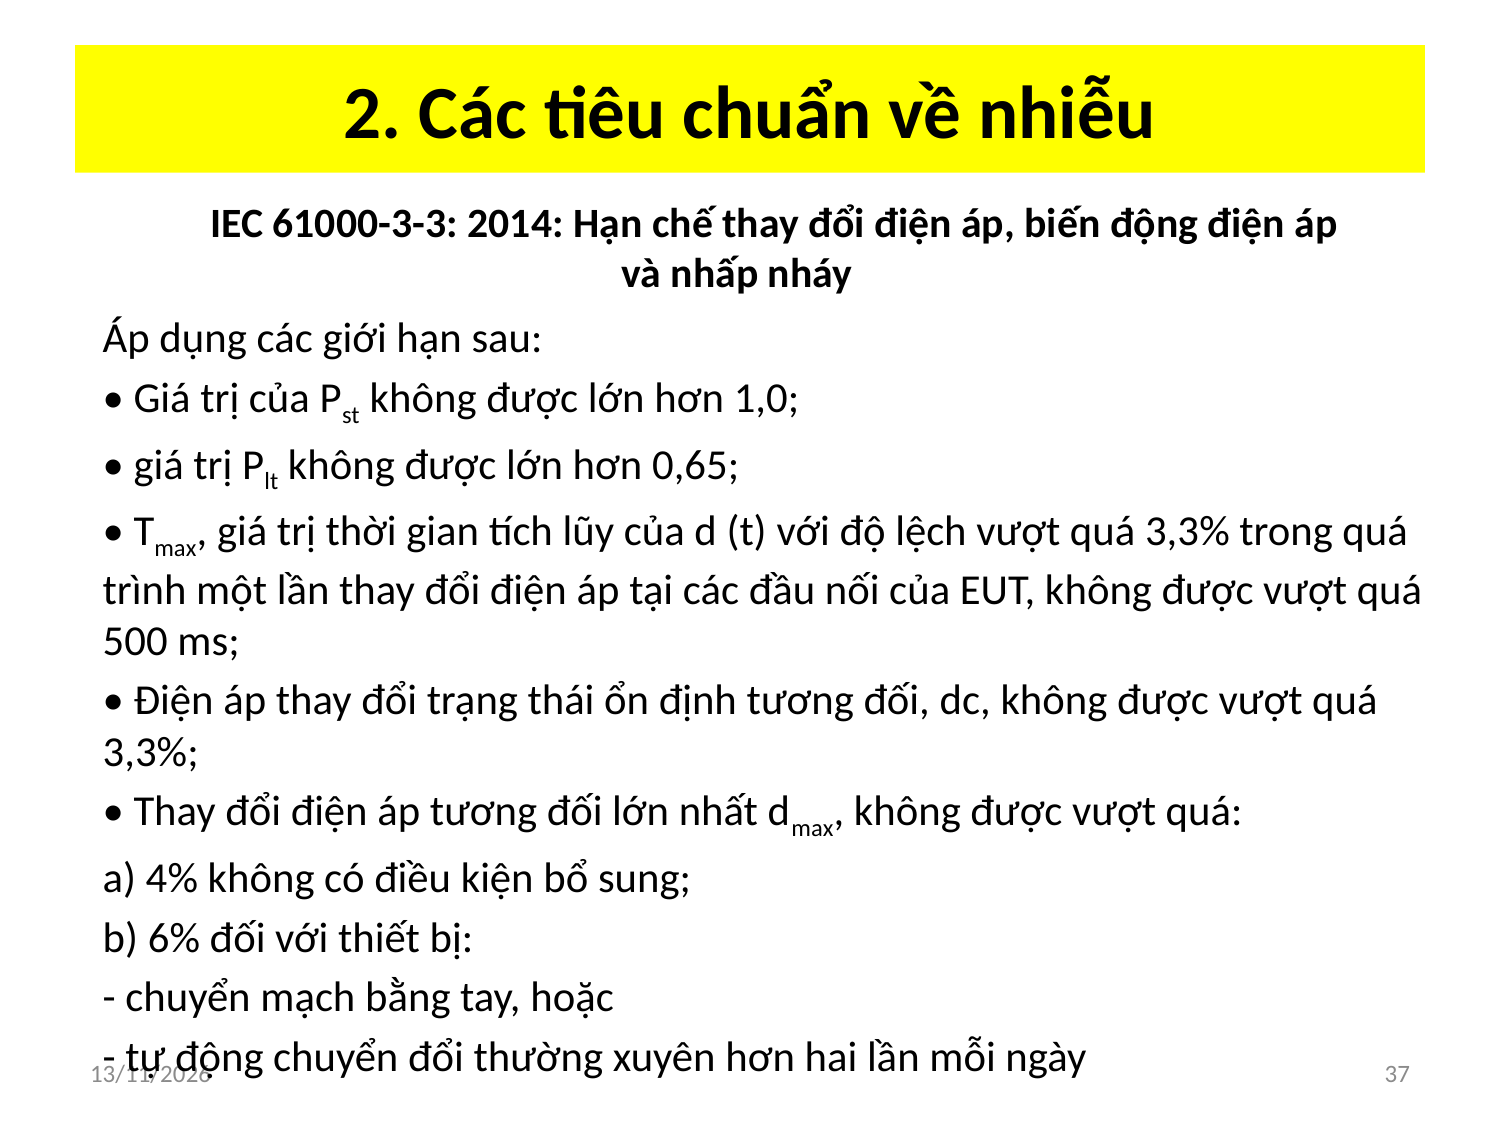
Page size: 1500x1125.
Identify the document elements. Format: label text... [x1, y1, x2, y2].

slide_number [75, 1042, 425, 1103]
text_box IEC 61000-3-3: 2014: Hạn chế thay đổi điện áp, biến động điện áp và nhấp nháy [100, 188, 1374, 315]
title 2. Các tiêu chuẩn về nhiễu [75, 45, 1425, 173]
slide_number 37 [1074, 1042, 1425, 1103]
list Áp dụng các giới hạn sau: • Giá trị của Pst không được lớn hơn 1,0; • giá trị Plt không được lớn hơn 0,65; • Tmax, giá trị thời gian tích lũy của d (t) với độ lệch vượt quá 3,3% trong quá trình một lần thay đổi điện áp tại các đầu nối của EUT, không được vượt quá 500 ms; • Điện áp thay đổi trạng thái ổn định tương đối, dc, không được vượt quá 3,3%; • Thay đổi điện áp tương đối lớn nhất dmax, không được vượt quá: a) 4% không có điều kiện bổ sung; b) 6% đối với thiết bị: - chuyển mạch bằng tay, hoặc - tự động chuyển đổi thường xuyên hơn hai lần mỗi ngày [87, 302, 1482, 1094]
